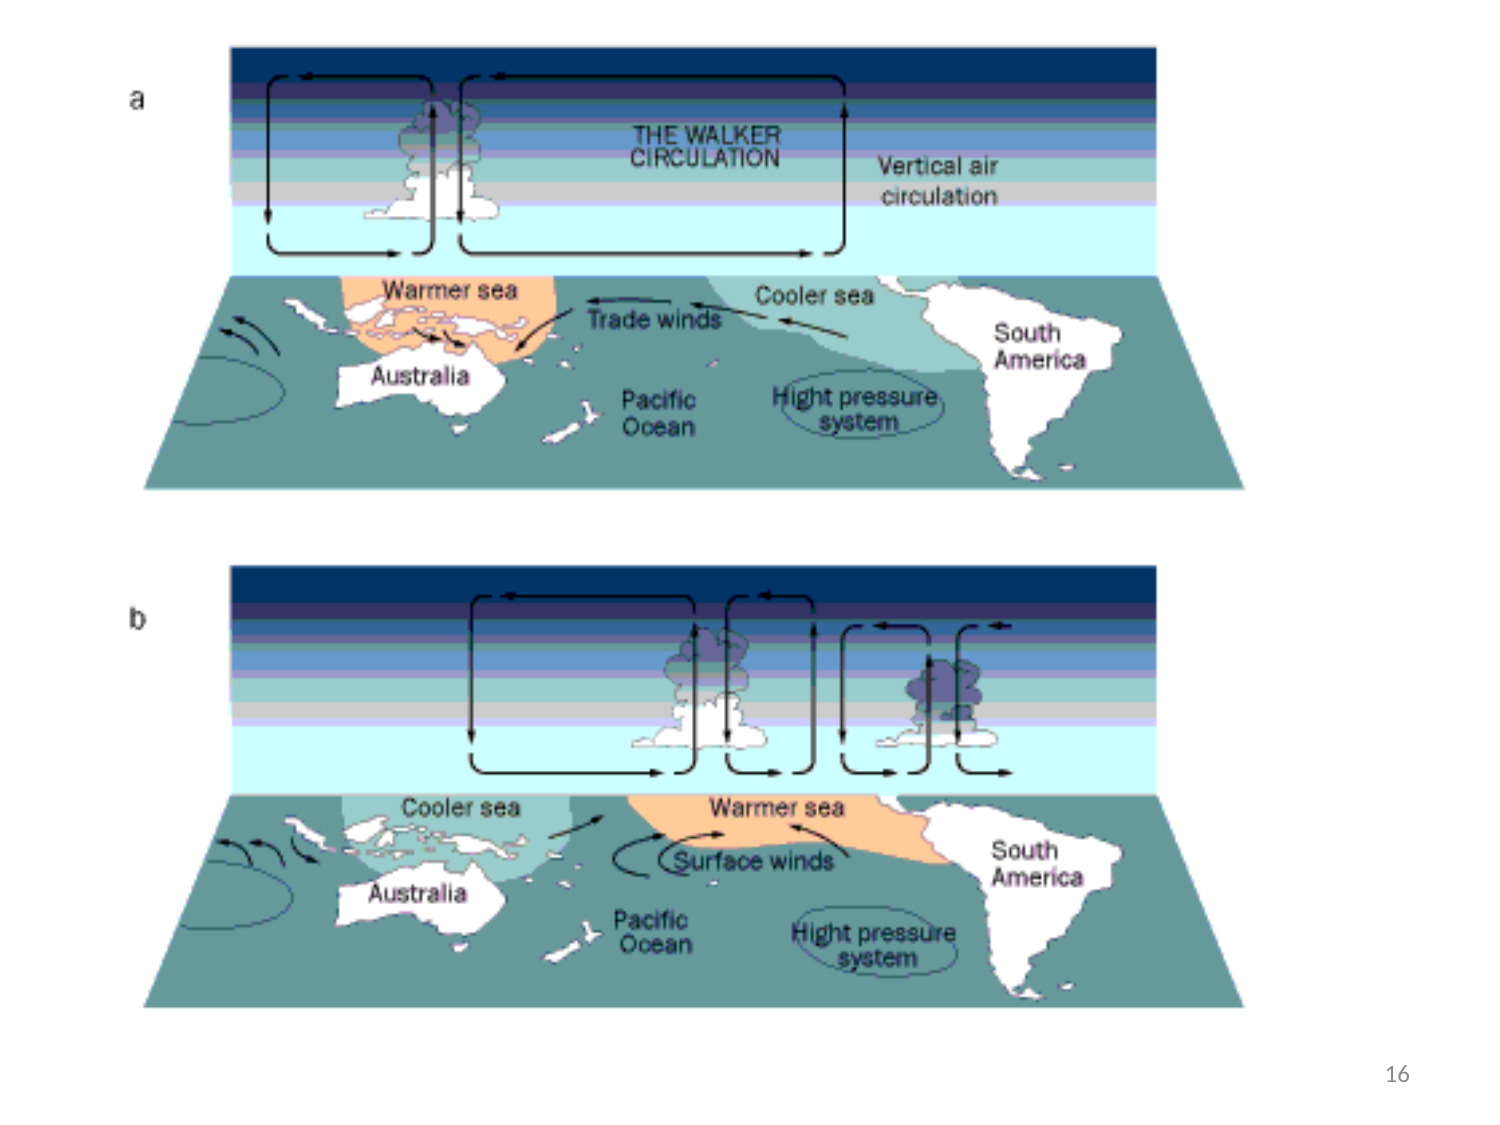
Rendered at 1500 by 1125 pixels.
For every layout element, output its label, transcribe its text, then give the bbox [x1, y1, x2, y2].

picture [88, 30, 1294, 1022]
slide_number 16 [1074, 1042, 1425, 1103]
